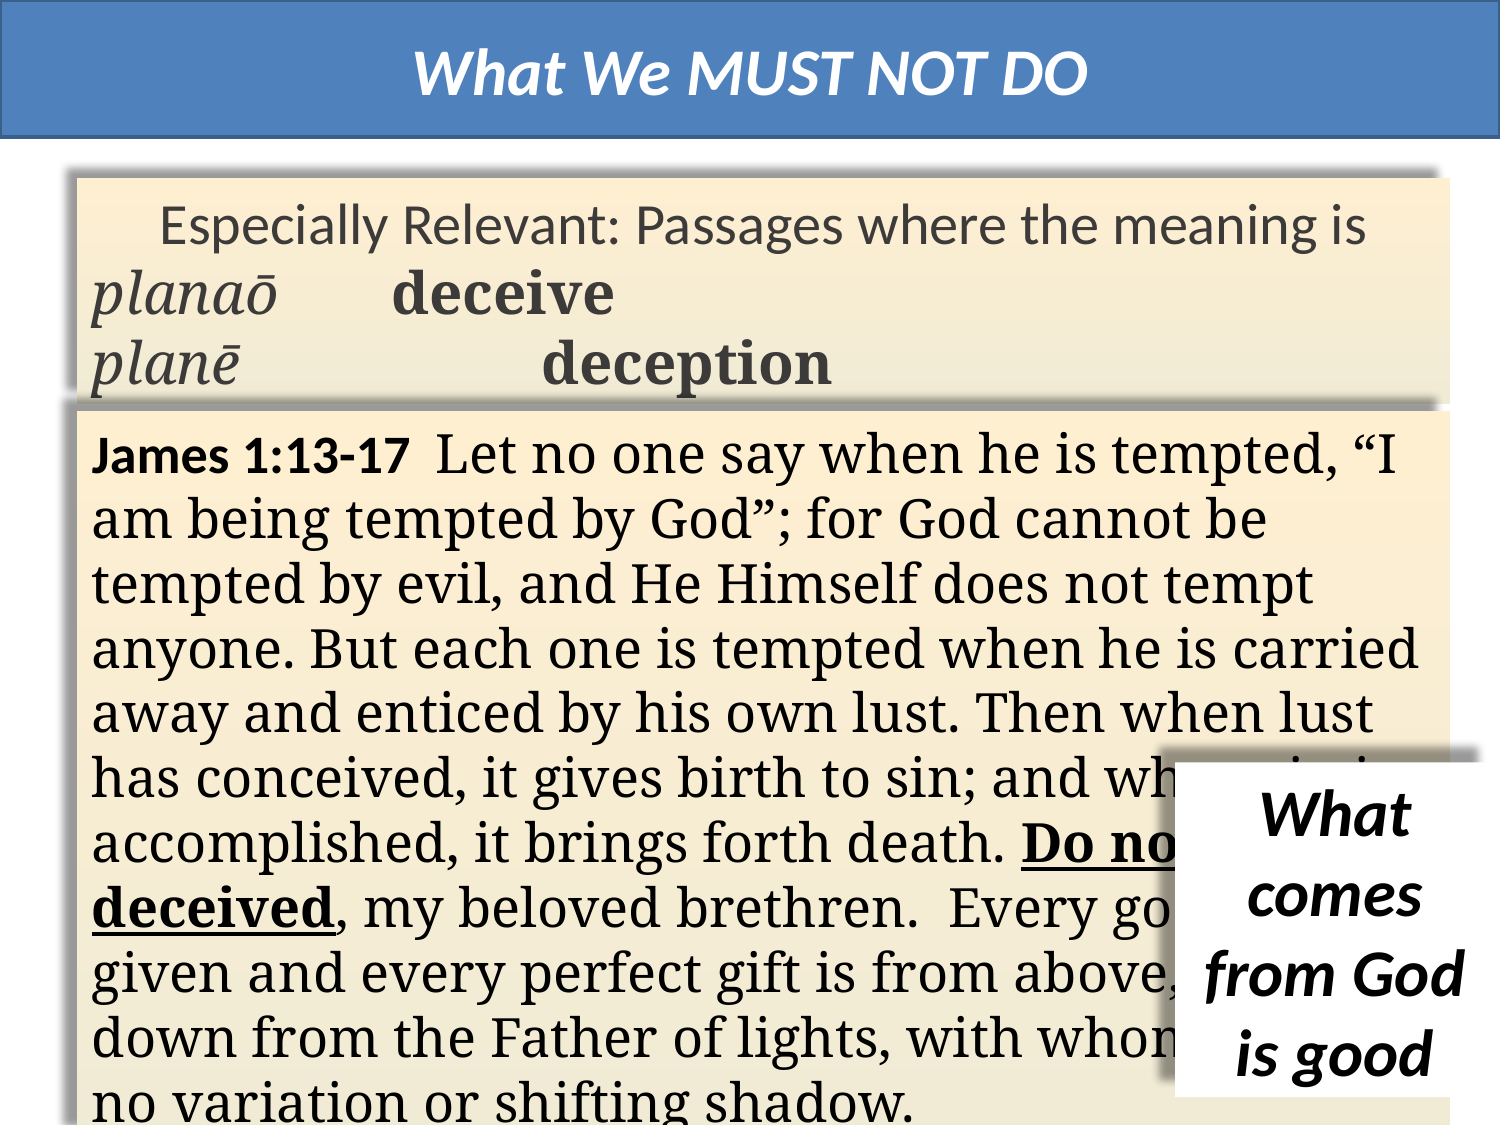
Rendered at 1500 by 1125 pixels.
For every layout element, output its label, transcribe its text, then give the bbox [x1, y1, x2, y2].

text_box James 1:13-17 Let no one say when he is tempted, “I am being tempted by God”; for God cannot be tempted by evil, and He Himself does not tempt anyone. But each one is tempted when he is carried away and enticed by his own lust. Then when lust has conceived, it gives birth to sin; and when sin is accomplished, it brings forth death. Do not be deceived, my beloved brethren. Every good thing given and every perfect gift is from above, coming down from the Father of lights, with whom there is no variation or shifting shadow. [77, 411, 1450, 1125]
text_box Especially Relevant: Passages where the meaning is planaō deceive planē deception [77, 178, 1450, 404]
text_box What comes from God is good [1175, 762, 1496, 1098]
text_box What We MUST NOT DO [0, 0, 1500, 139]
